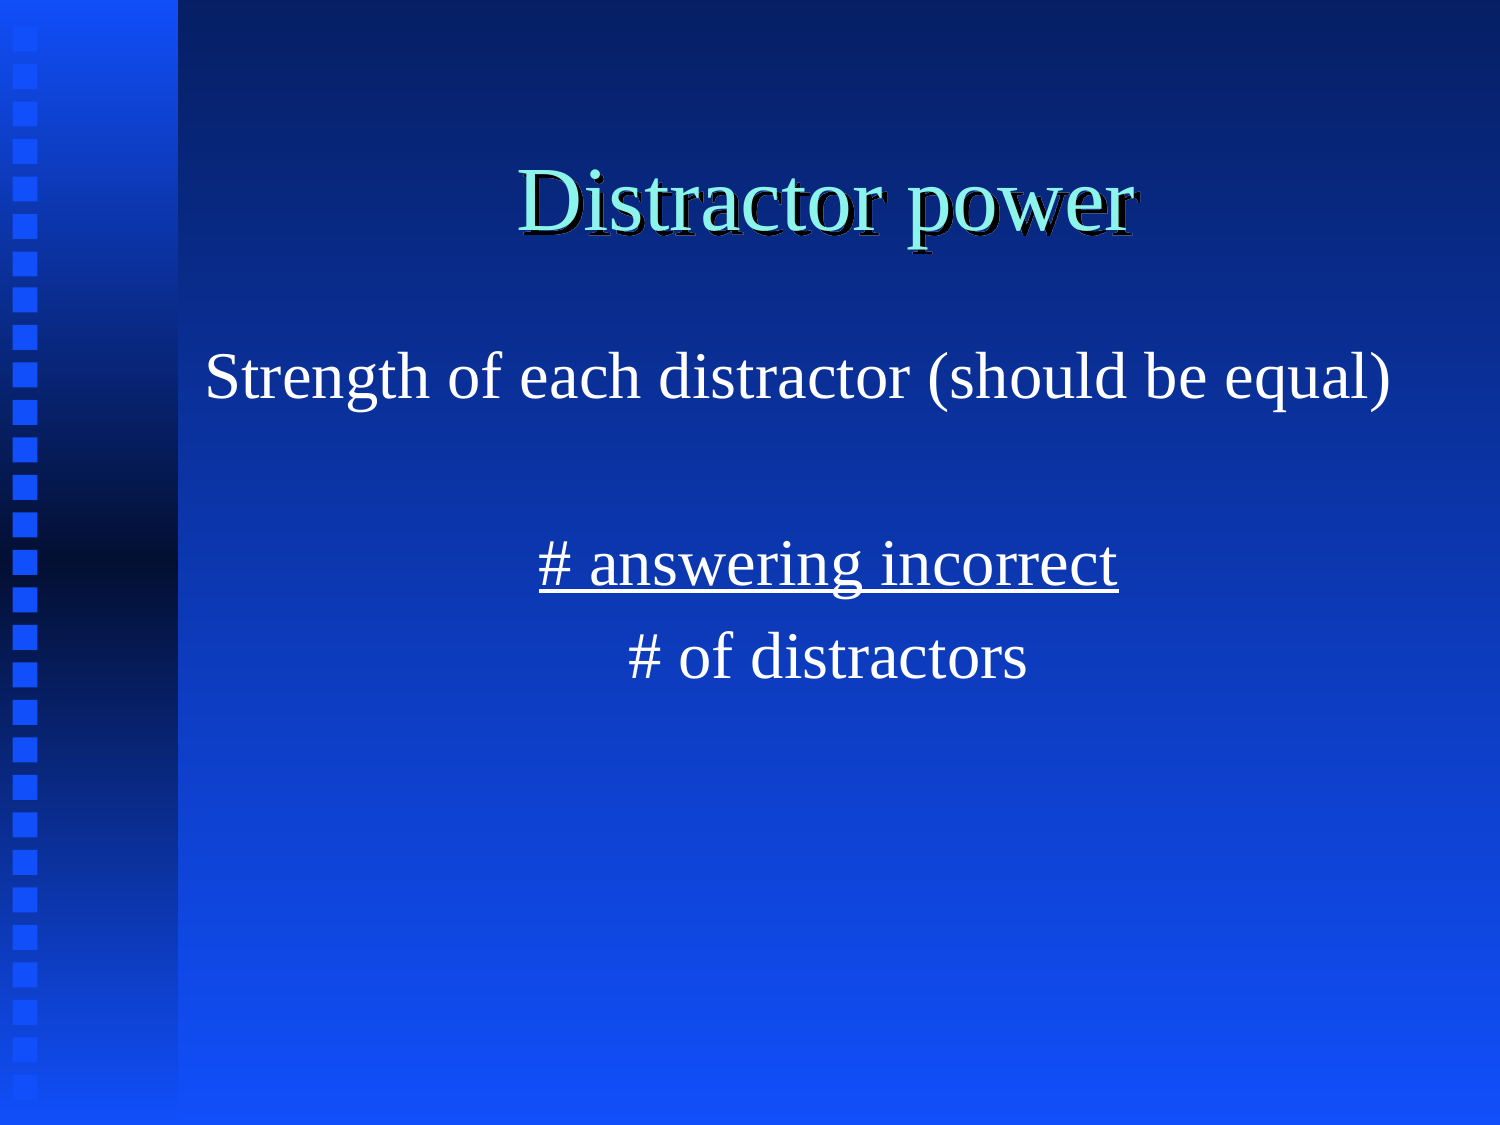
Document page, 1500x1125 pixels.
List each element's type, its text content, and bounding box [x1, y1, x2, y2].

title Distractor power [193, 99, 1460, 288]
list Strength of each distractor (should be equal) # answering incorrect # of distractors [189, 324, 1469, 1001]
